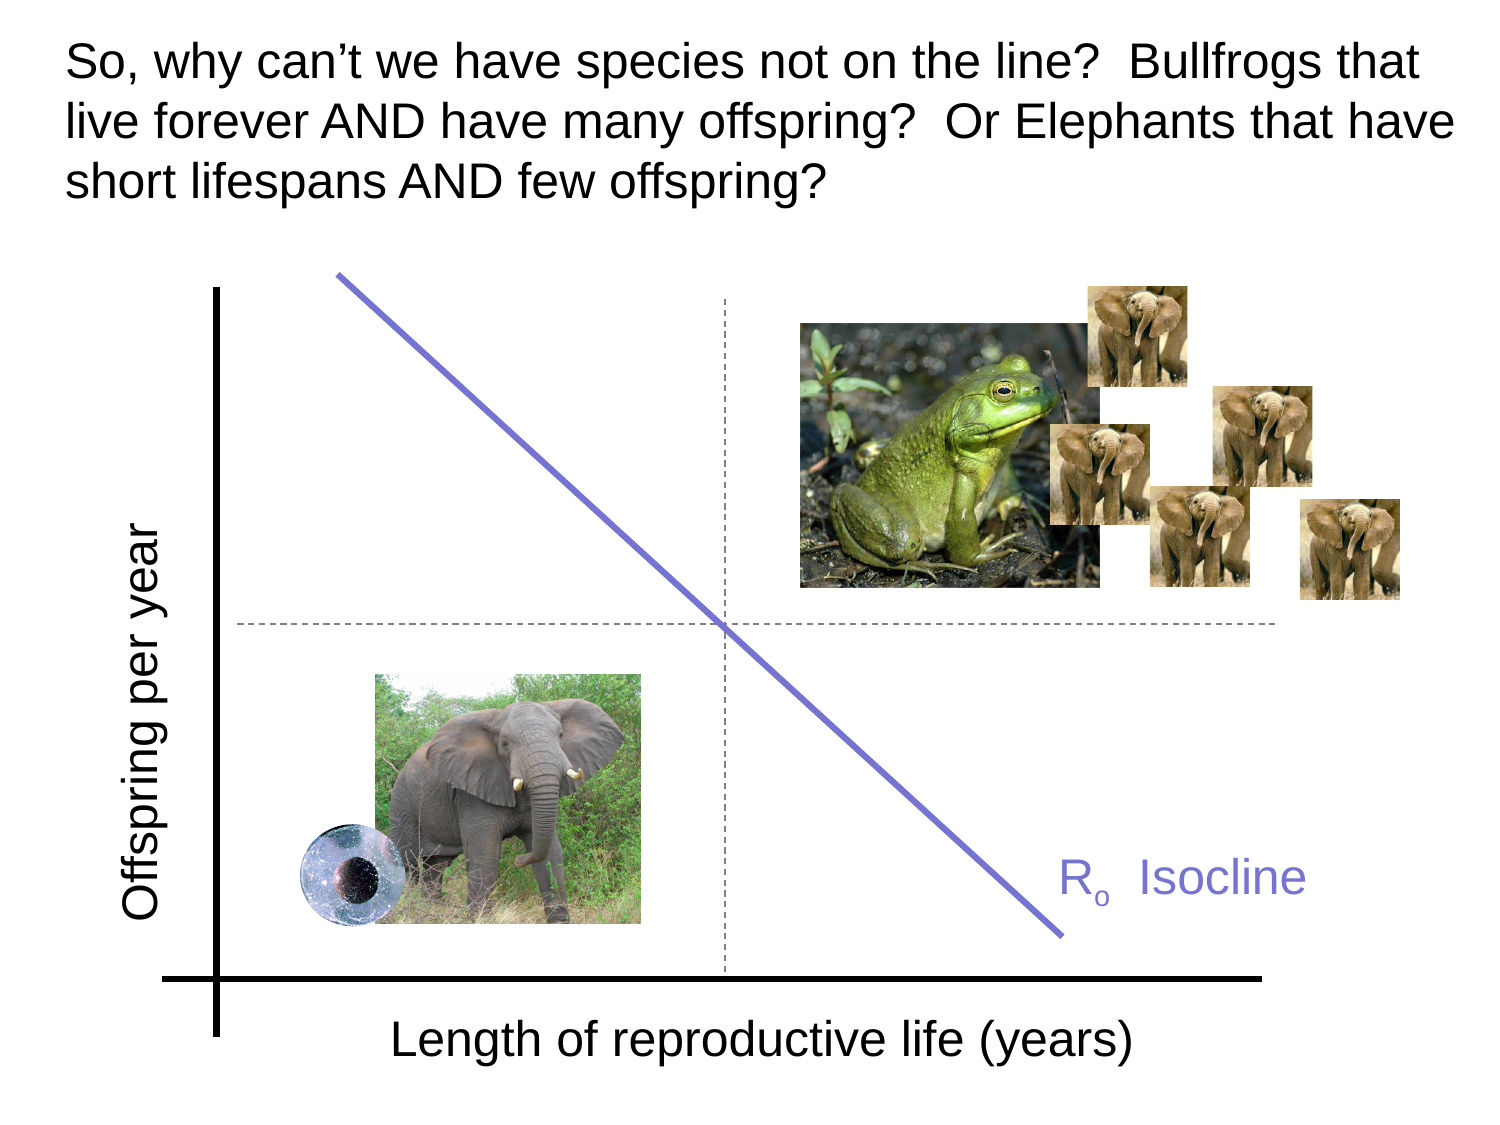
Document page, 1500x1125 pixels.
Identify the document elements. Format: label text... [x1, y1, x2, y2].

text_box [337, 273, 1063, 937]
text_box Offspring per year [99, 324, 157, 937]
title So, why can’t we have species not on the line? Bullfrogs that live forever AND have many offspring? Or Elephants that have short lifespans AND few offspring? [50, 24, 1475, 213]
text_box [237, 298, 1276, 975]
picture [299, 674, 642, 927]
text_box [162, 286, 1263, 1037]
picture [799, 286, 1313, 589]
text_box Ro Isocline [1279, 836, 1323, 920]
picture [1299, 498, 1401, 600]
text_box Length of reproductive life (years) [375, 1044, 1225, 1074]
